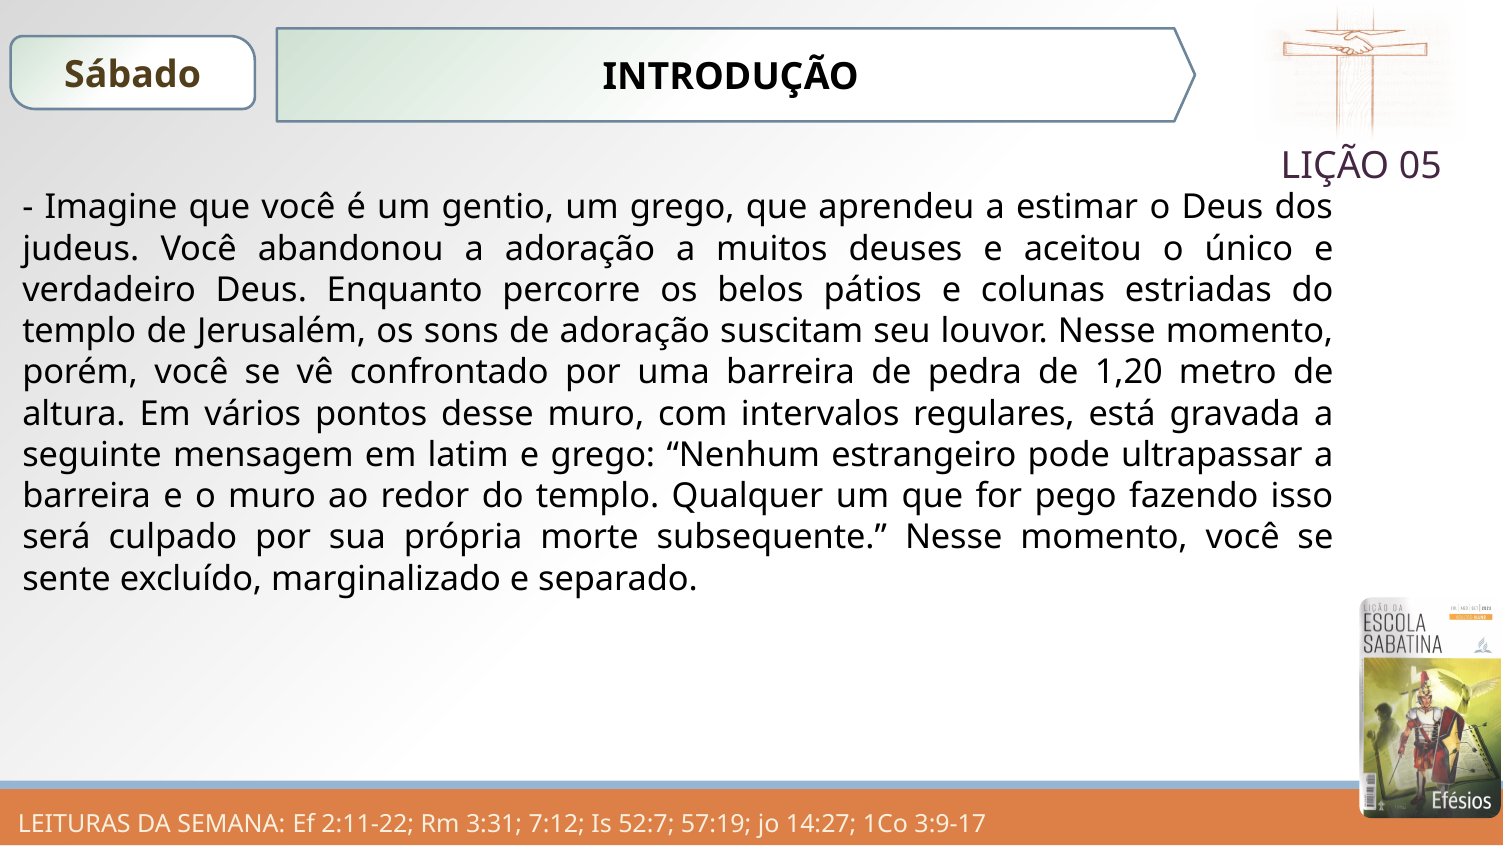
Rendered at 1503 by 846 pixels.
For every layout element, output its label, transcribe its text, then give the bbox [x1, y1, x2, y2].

text_box LEITURAS DA SEMANA: Ef 2:11-22; Rm 3:31; 7:12; Is 52:7; 57:19; jo 14:27; 1Co 3:9-17 [3, 799, 1421, 845]
text_box LIÇÃO 05 [1265, 153, 1458, 194]
picture [1253, 0, 1467, 145]
text_box Sábado [9, 34, 257, 111]
text_box INTRODUÇÃO [275, 27, 1197, 123]
text_box - Imagine que você é um gentio, um grego, que aprendeu a estimar o Deus dos judeus. Você abandonou a adoração a muitos deuses e aceitou o único e verdadeiro Deus. Enquanto percorre os belos pátios e colunas estriadas do templo de Jerusalém, os sons de adoração suscitam seu louvor. Nesse momento, porém, você se vê confrontado por uma barreira de pedra de 1,20 metro de altura. Em vários pontos desse muro, com intervalos regulares, está gravada a seguinte mensagem em latim e grego: “Nenhum estrangeiro pode ultrapassar a barreira e o muro ao redor do templo. Qualquer um que for pego fazendo isso será culpado por sua própria morte subsequente.” Nesse momento, você se sente excluído, marginalizado e separado. [7, 177, 1349, 605]
picture [1358, 596, 1502, 819]
